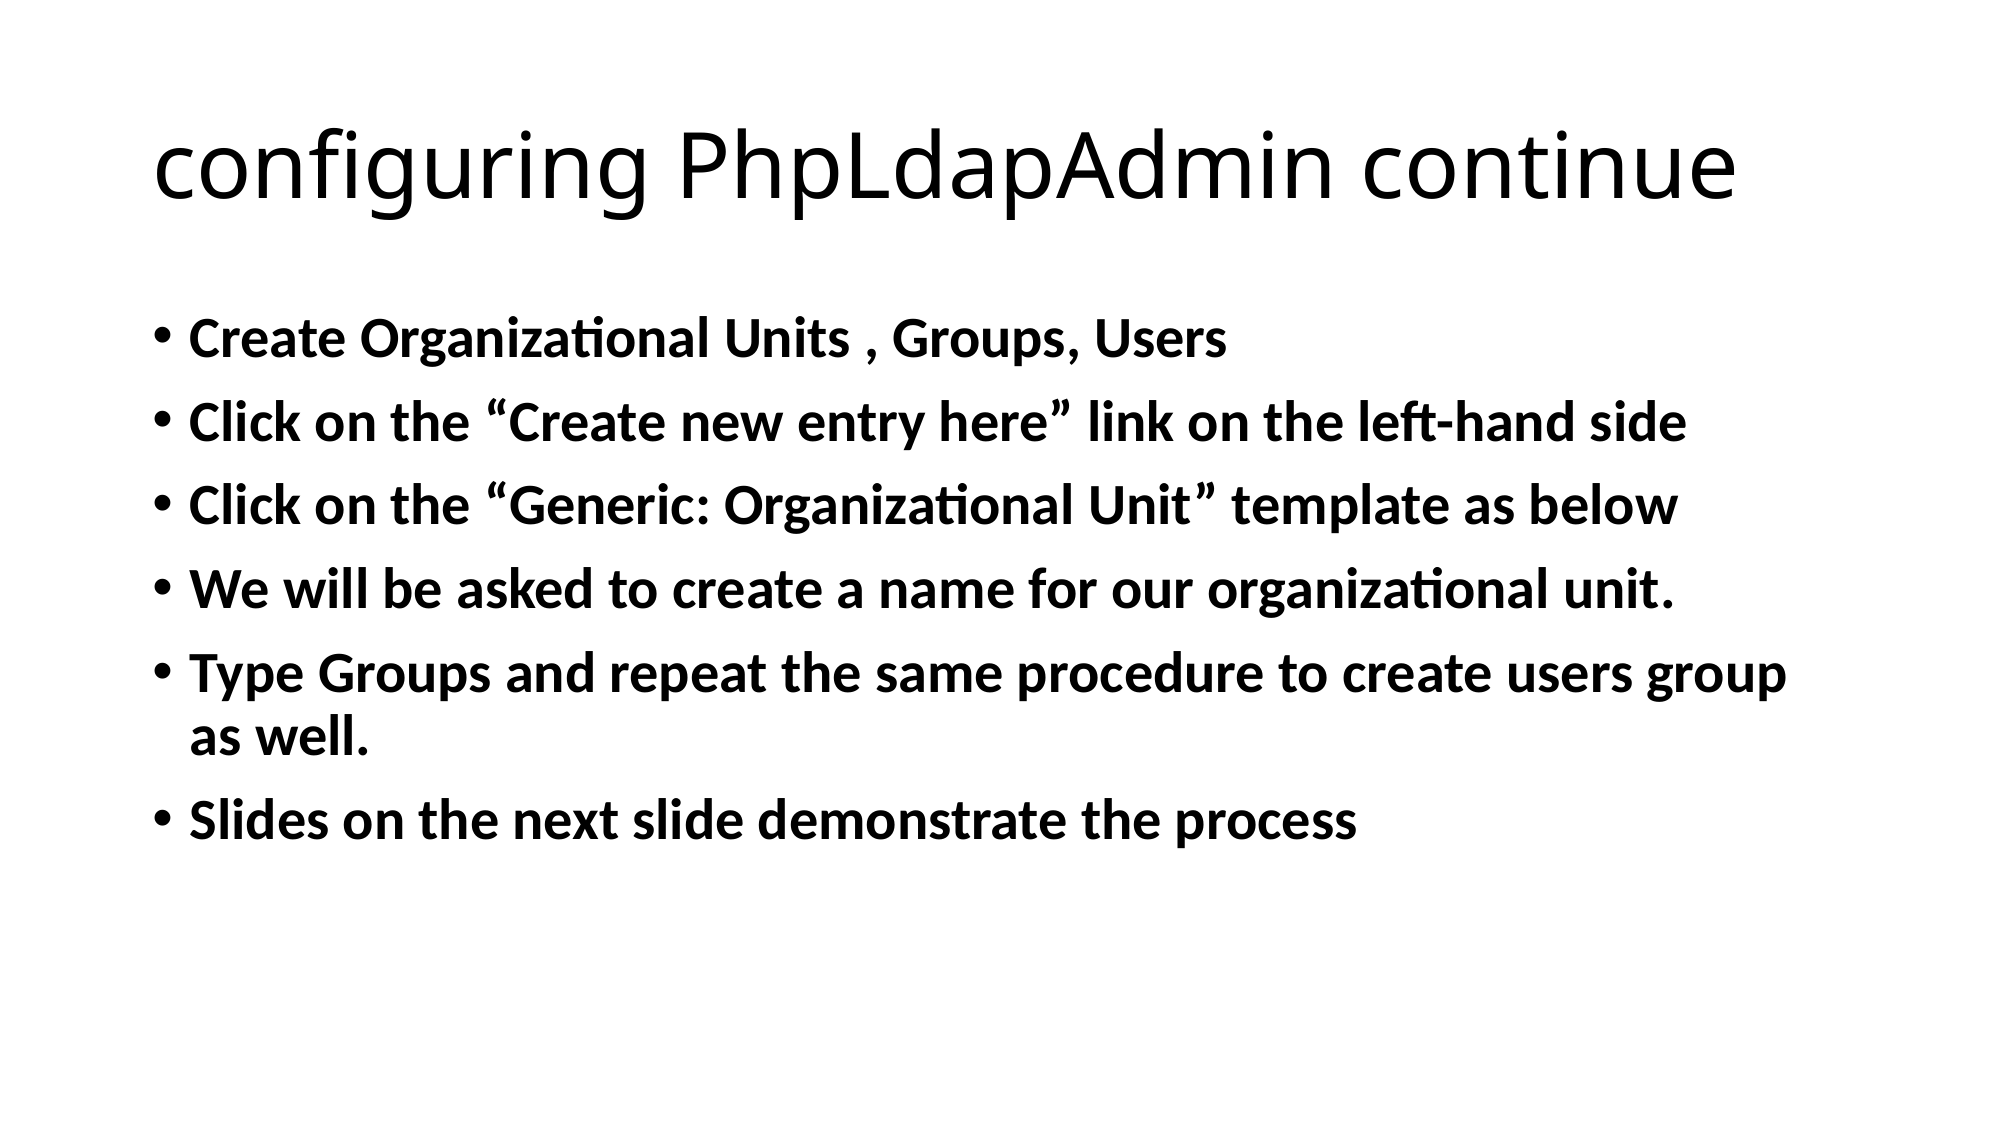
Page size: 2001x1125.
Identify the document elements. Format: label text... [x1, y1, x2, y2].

title configuring PhpLdapAdmin continue [137, 59, 1863, 278]
list Create Organizational Units , Groups, Users Click on the “Create new entry here” link on the left-hand side Click on the “Generic: Organizational Unit” template as below We will be asked to create a name for our organizational unit. Type Groups and repeat the same procedure to create users group as well. Slides on the next slide demonstrate the process [137, 299, 1863, 1014]
